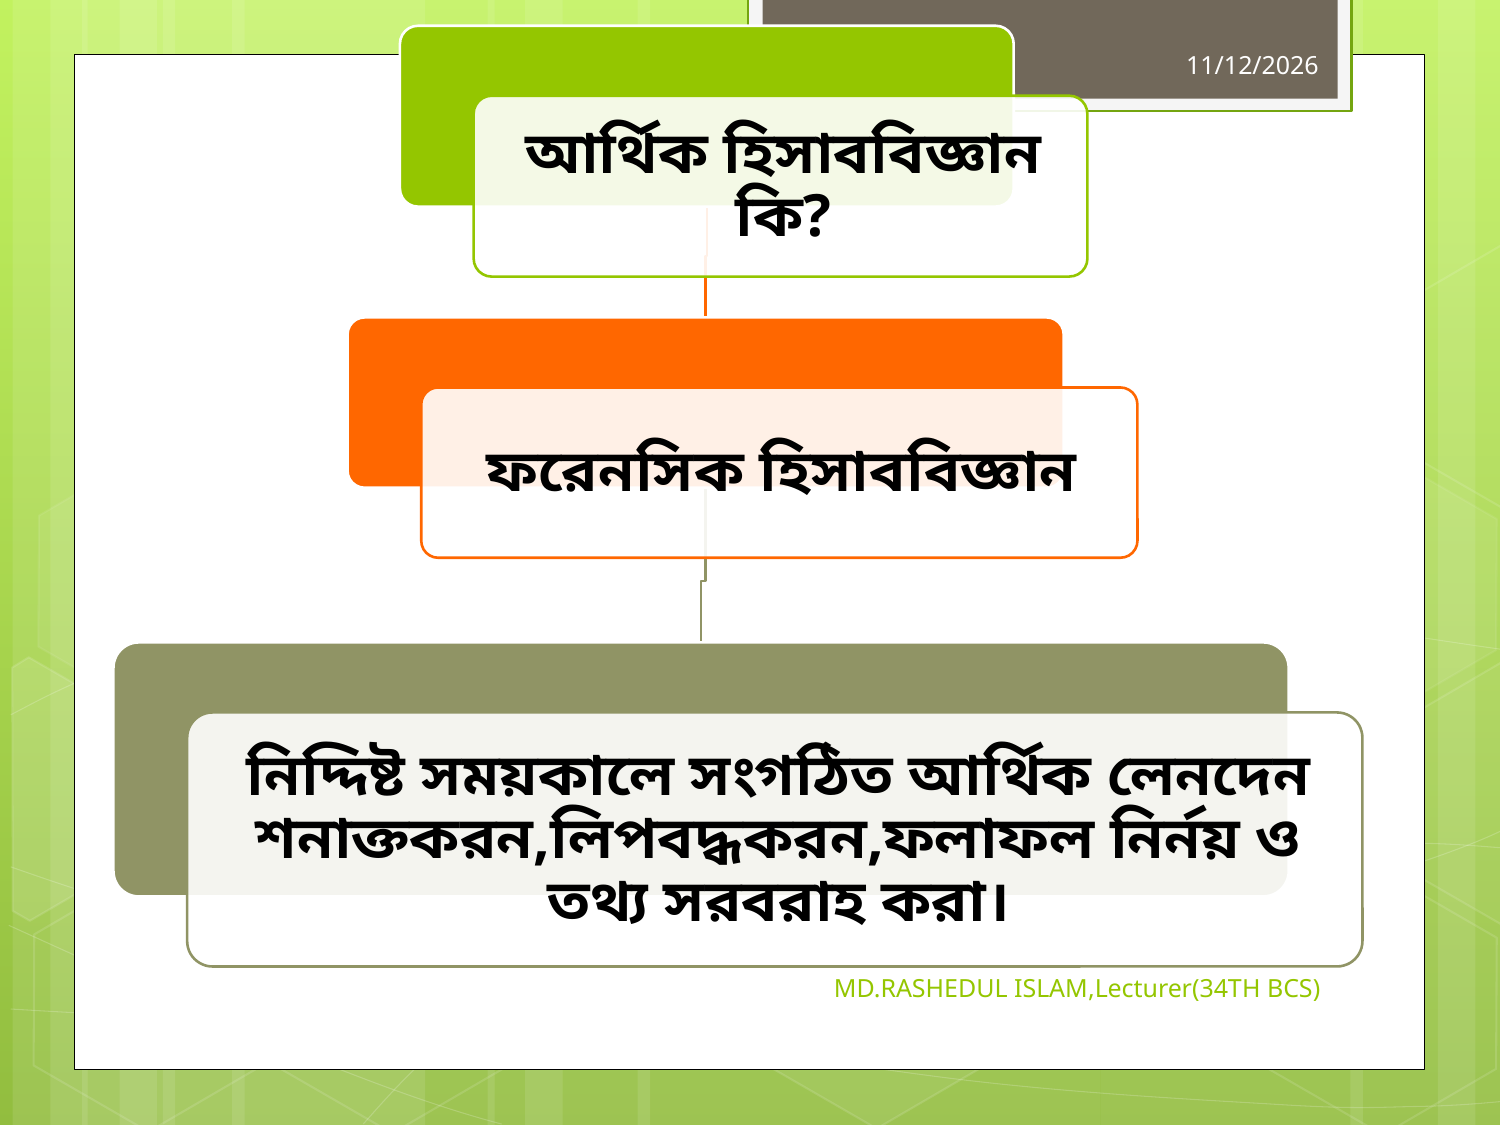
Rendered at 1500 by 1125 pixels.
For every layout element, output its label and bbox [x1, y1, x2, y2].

text_box [12, 24, 1476, 1088]
